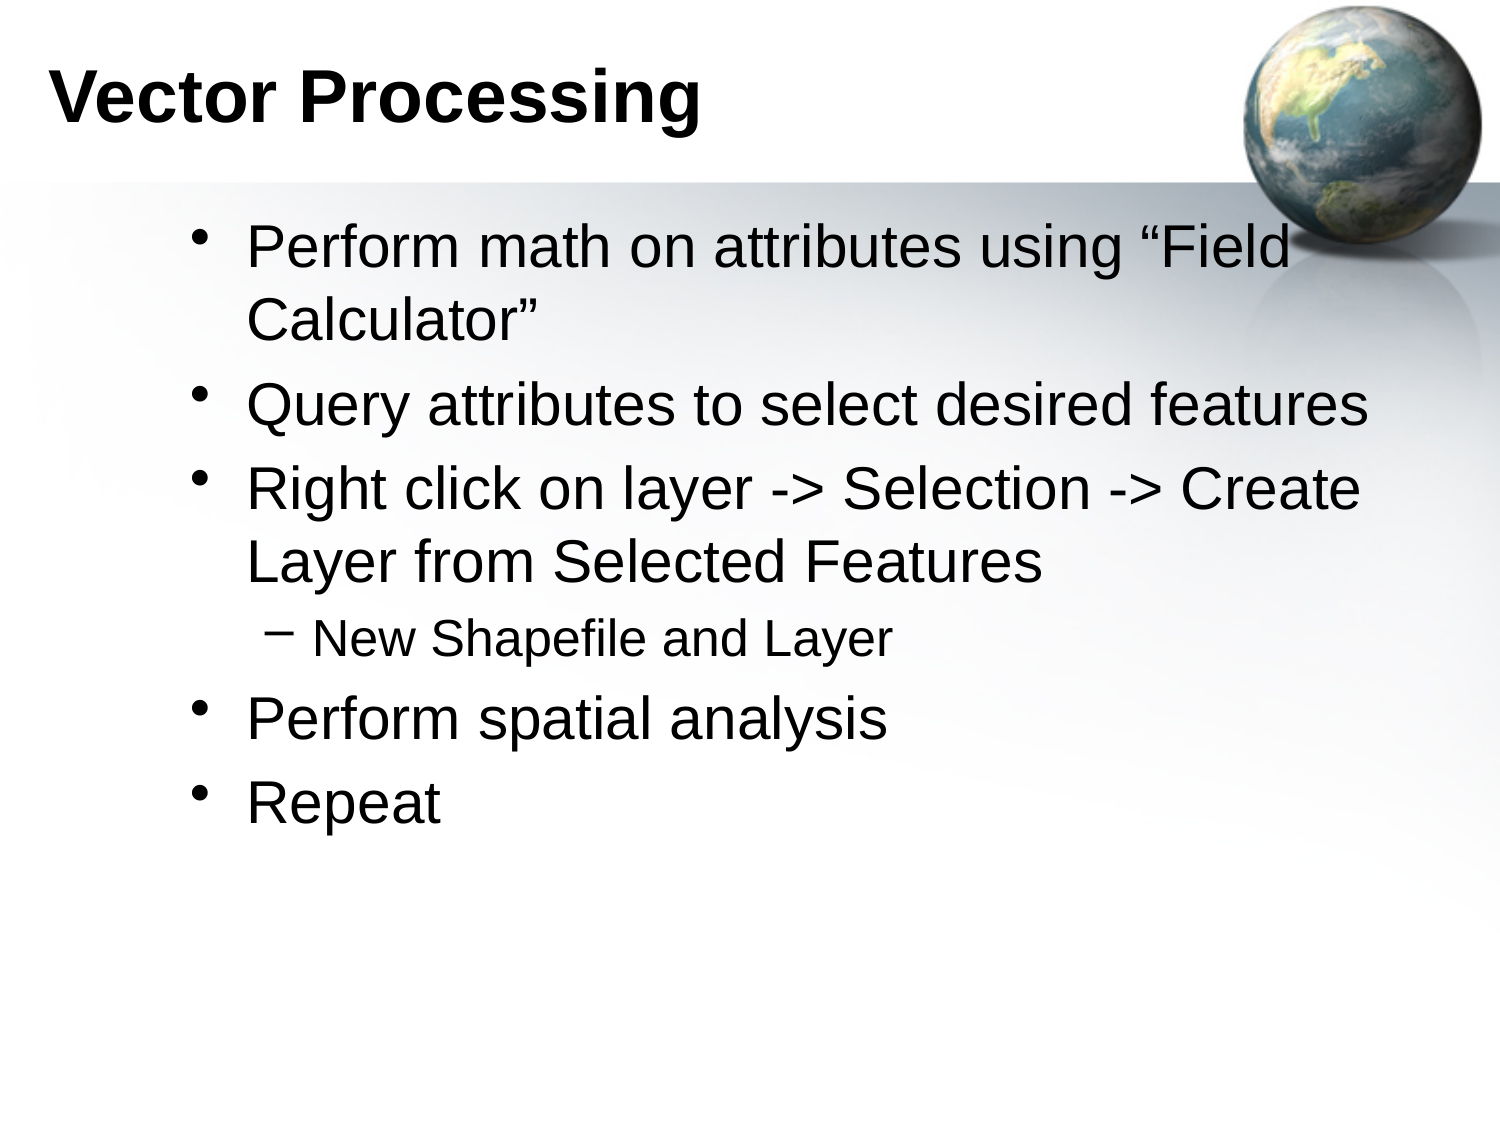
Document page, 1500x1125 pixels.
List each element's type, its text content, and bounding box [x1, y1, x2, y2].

title Vector Processing [33, 22, 1239, 162]
picture [0, 0, 1500, 1125]
list Perform math on attributes using “Field Calculator” Query attributes to select desired features Right click on layer -> Selection -> Create Layer from Selected Features New Shapefile and Layer Perform spatial analysis Repeat [174, 200, 1475, 1125]
